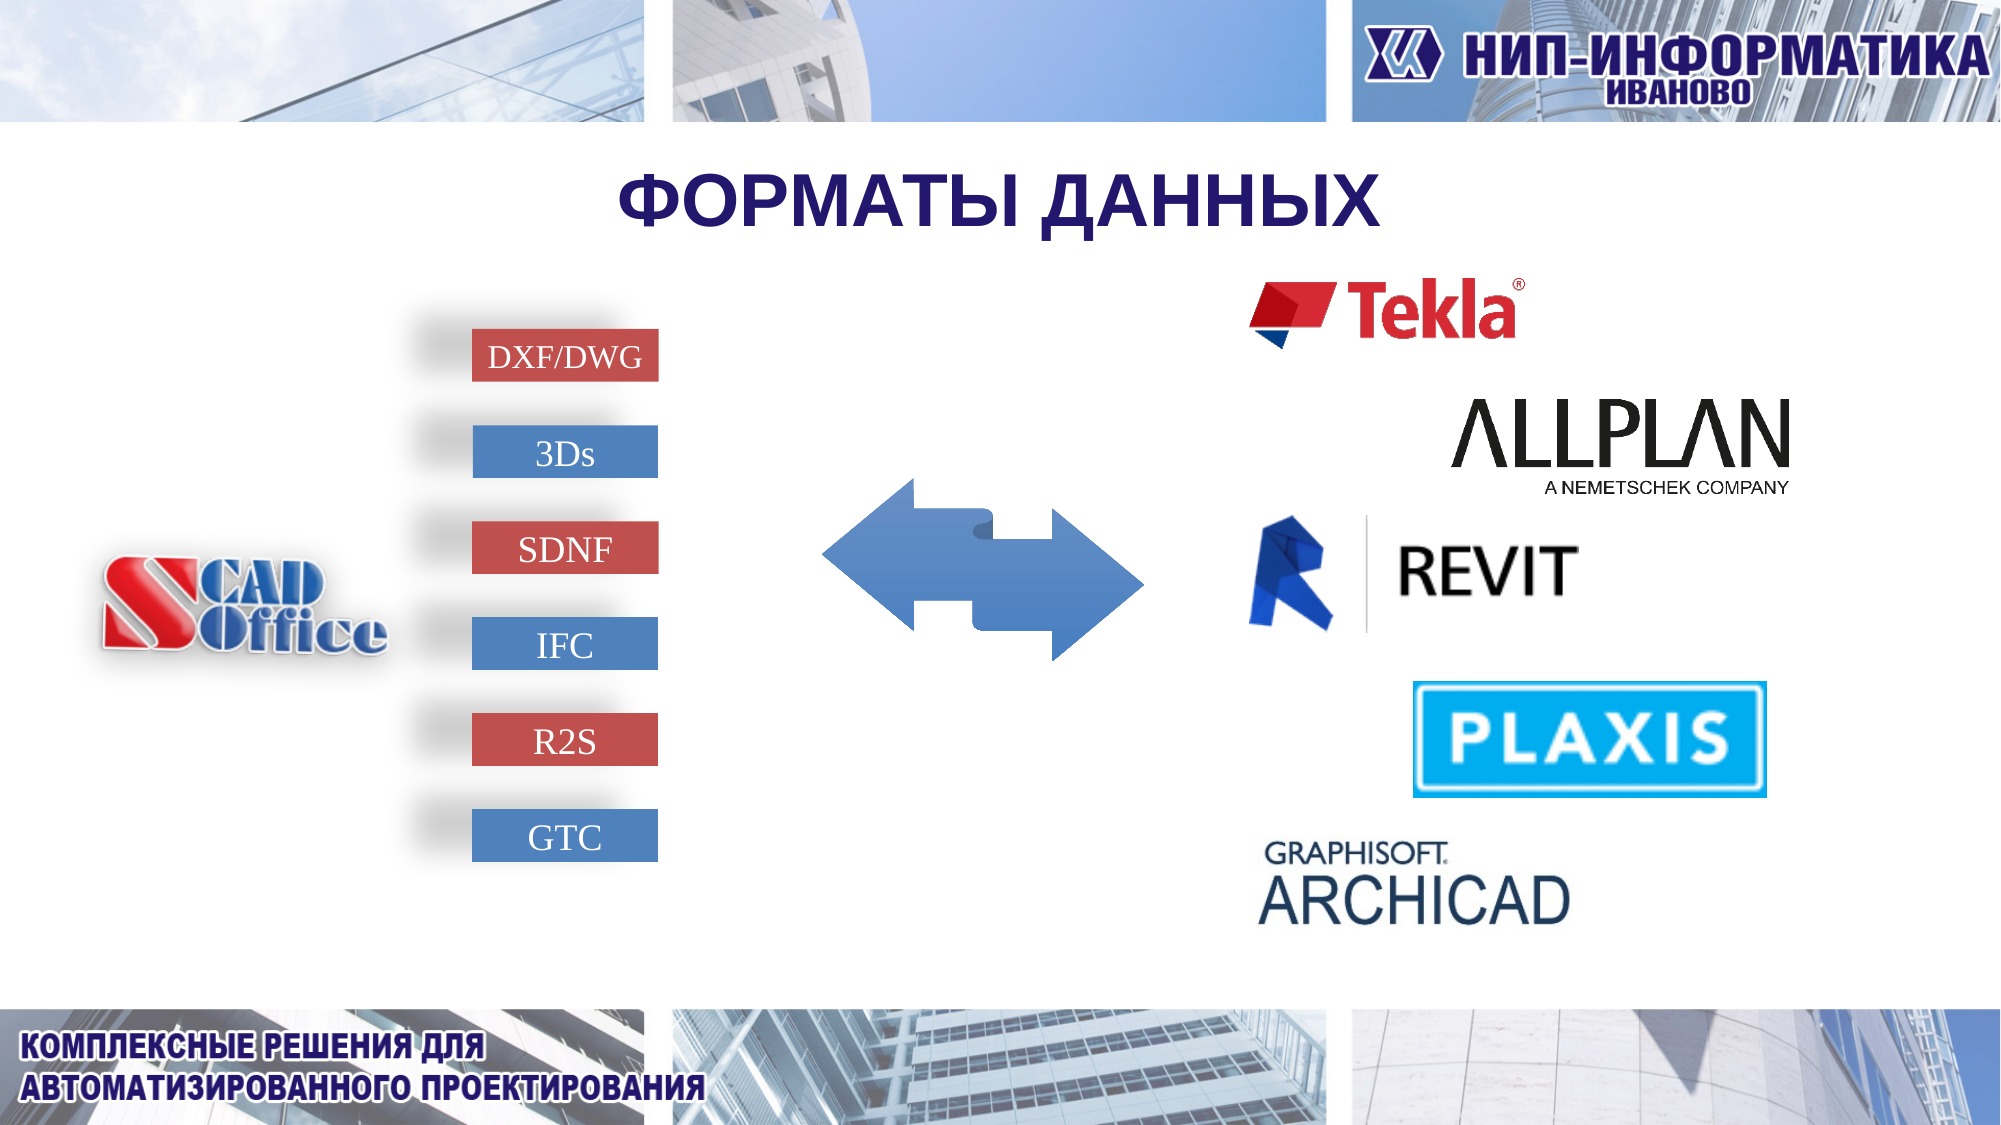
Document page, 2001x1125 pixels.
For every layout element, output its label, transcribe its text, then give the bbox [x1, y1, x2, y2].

text_box DXF/DWG [471, 328, 660, 383]
picture [0, 0, 2001, 1125]
text_box R2S [471, 712, 659, 767]
text_box 3Ds [472, 424, 659, 479]
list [1451, 399, 1789, 494]
text_box GTC [471, 808, 659, 863]
text_box SDNF [471, 520, 660, 575]
text_box IFC [471, 616, 659, 671]
title ФОРМАТЫ ДАННЫХ [30, 125, 1970, 279]
text_box [821, 478, 1144, 662]
